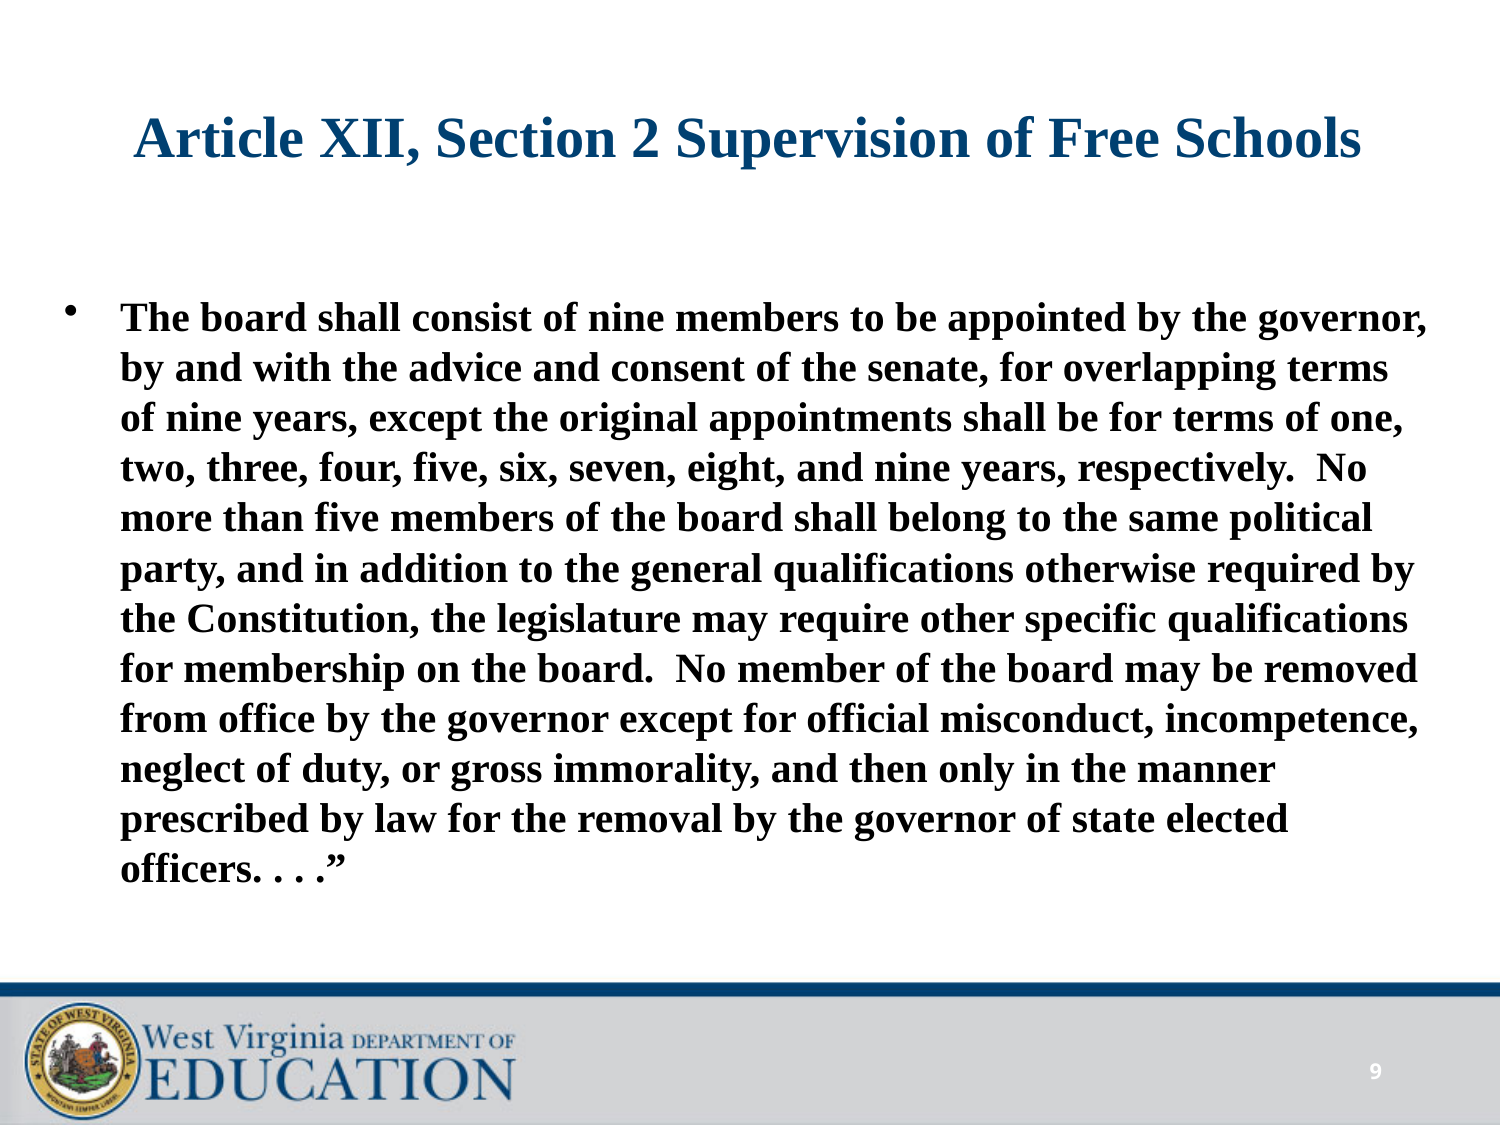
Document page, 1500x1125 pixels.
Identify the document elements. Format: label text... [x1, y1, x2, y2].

title Article XII, Section 2 Supervision of Free Schools [49, 23, 1448, 254]
picture [0, 0, 1500, 1125]
list The board shall consist of nine members to be appointed by the governor, by and with the advice and consent of the senate, for overlapping terms of nine years, except the original appointments shall be for terms of one, two, three, four, five, six, seven, eight, and nine years, respectively. No more than five members of the board shall belong to the same political party, and in addition to the general qualifications otherwise required by the Constitution, the legislature may require other specific qualifications for membership on the board. No member of the board may be removed from office by the governor except for official misconduct, incompetence, neglect of duty, or gross immorality, and then only in the manner prescribed by law for the removal by the governor of state elected officers. . . .” [49, 282, 1448, 964]
slide_number 9 [1303, 1042, 1448, 1103]
